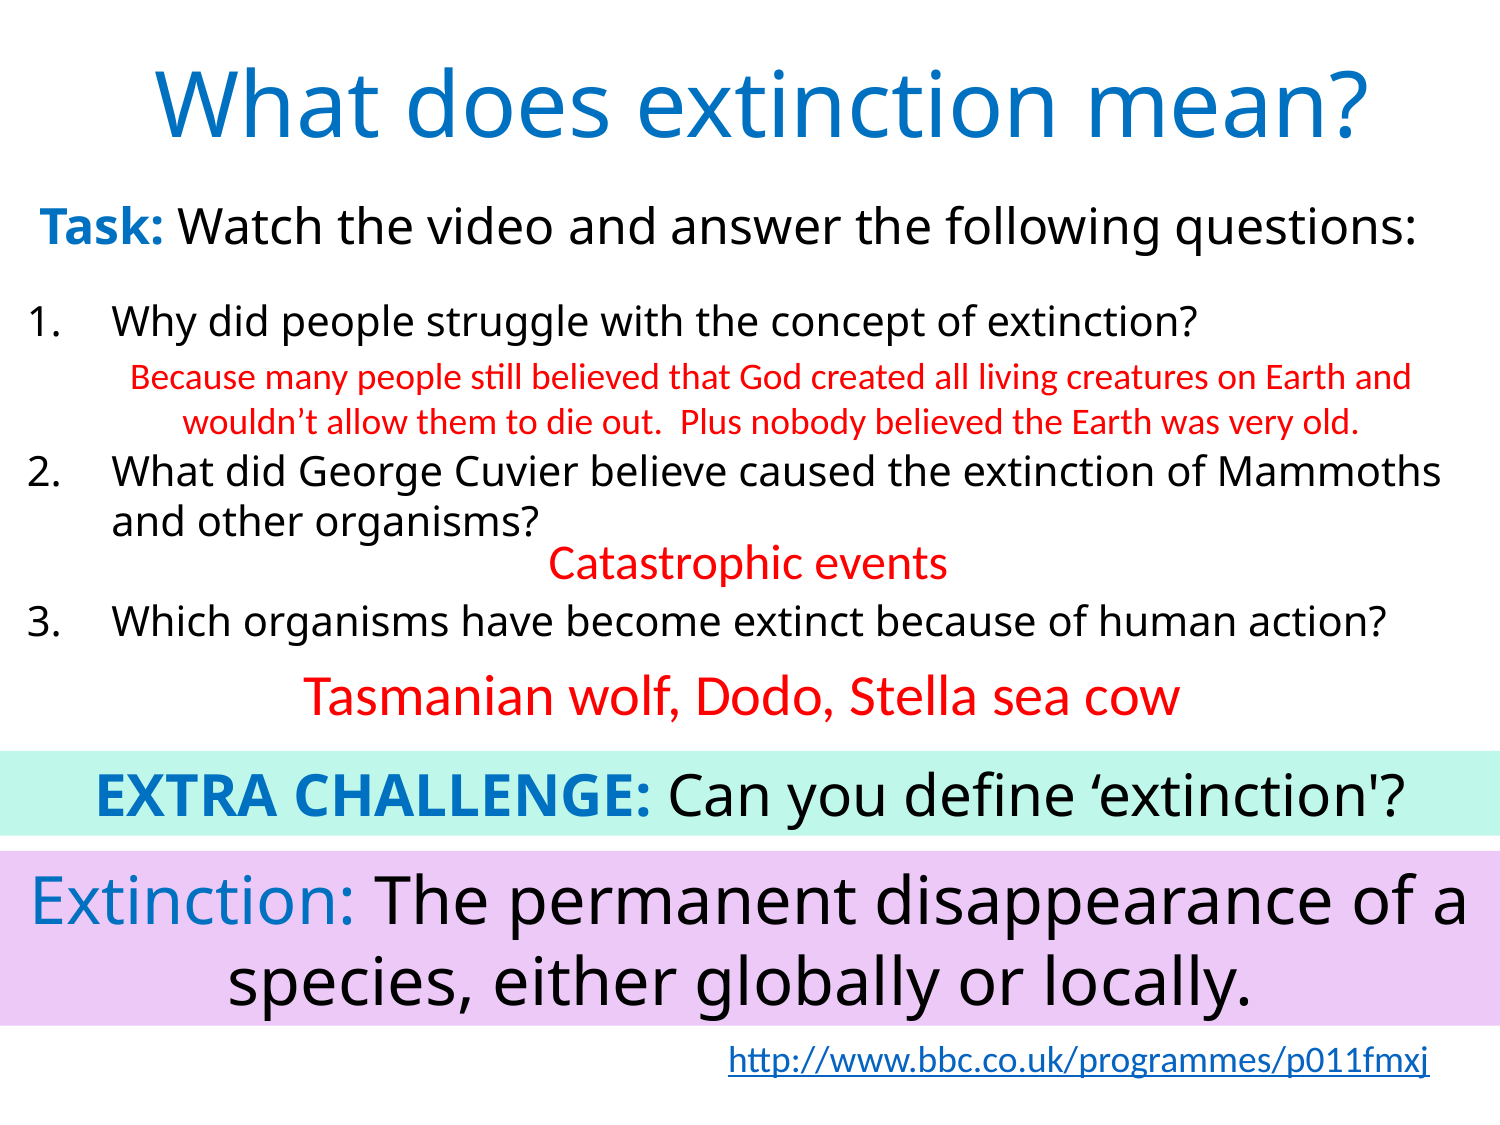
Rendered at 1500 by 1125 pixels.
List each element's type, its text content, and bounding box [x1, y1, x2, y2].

text_box Tasmanian wolf, Dodo, Stella sea cow [49, 650, 1436, 735]
text_box Task: Watch the video and answer the following questions: [24, 187, 1473, 263]
title What does extinction mean? [115, 27, 1410, 187]
text_box http://www.bbc.co.uk/programmes/p011fmxj [713, 1027, 1445, 1125]
text_box Why did people struggle with the concept of extinction? What did George Cuvier believe caused the extinction of Mammoths and other organisms? Which organisms have become extinct because of human action? [12, 287, 1465, 743]
text_box Because many people still believed that God created all living creatures on Earth and wouldn’t allow them to die out. Plus nobody believed the Earth was very old. [79, 344, 1465, 450]
text_box EXTRA CHALLENGE: Can you define ‘extinction'? [0, 750, 1500, 836]
text_box Extinction: The permanent disappearance of a species, either globally or locally. [0, 850, 1500, 1026]
text_box Catastrophic events [55, 521, 1442, 597]
